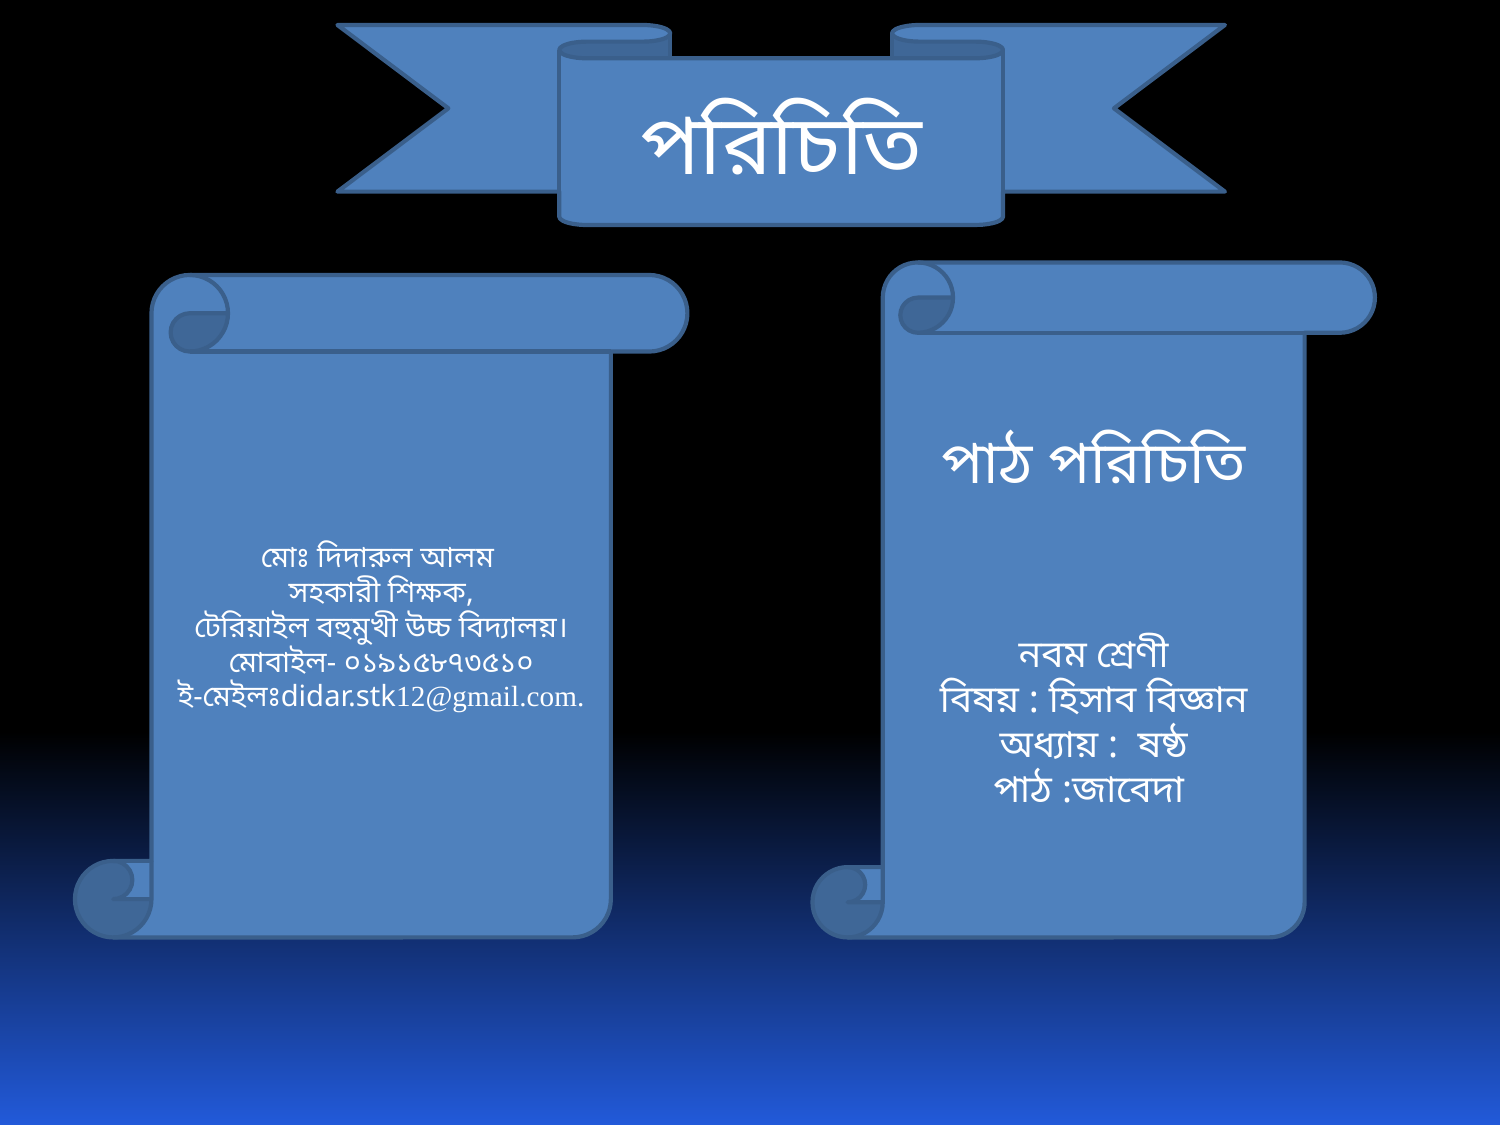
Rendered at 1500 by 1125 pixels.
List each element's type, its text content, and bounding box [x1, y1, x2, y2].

text_box মোঃ দিদারুল আলম সহকারী শিক্ষক, টেরিয়াইল বহুমুখী উচ্চ বিদ্যালয়। মোবাইল- ০১৯১৫৮৭৩৫১০ ই-মেইলঃdidar.stk12@gmail.com. [72, 272, 690, 940]
text_box পাঠ পরিচিতি নবম শ্রেণী বিষয় : হিসাব বিজ্ঞান অধ্যায় : ষষ্ঠ পাঠ :জাবেদা [810, 260, 1378, 940]
text_box পরিচিতি [335, 22, 1227, 228]
